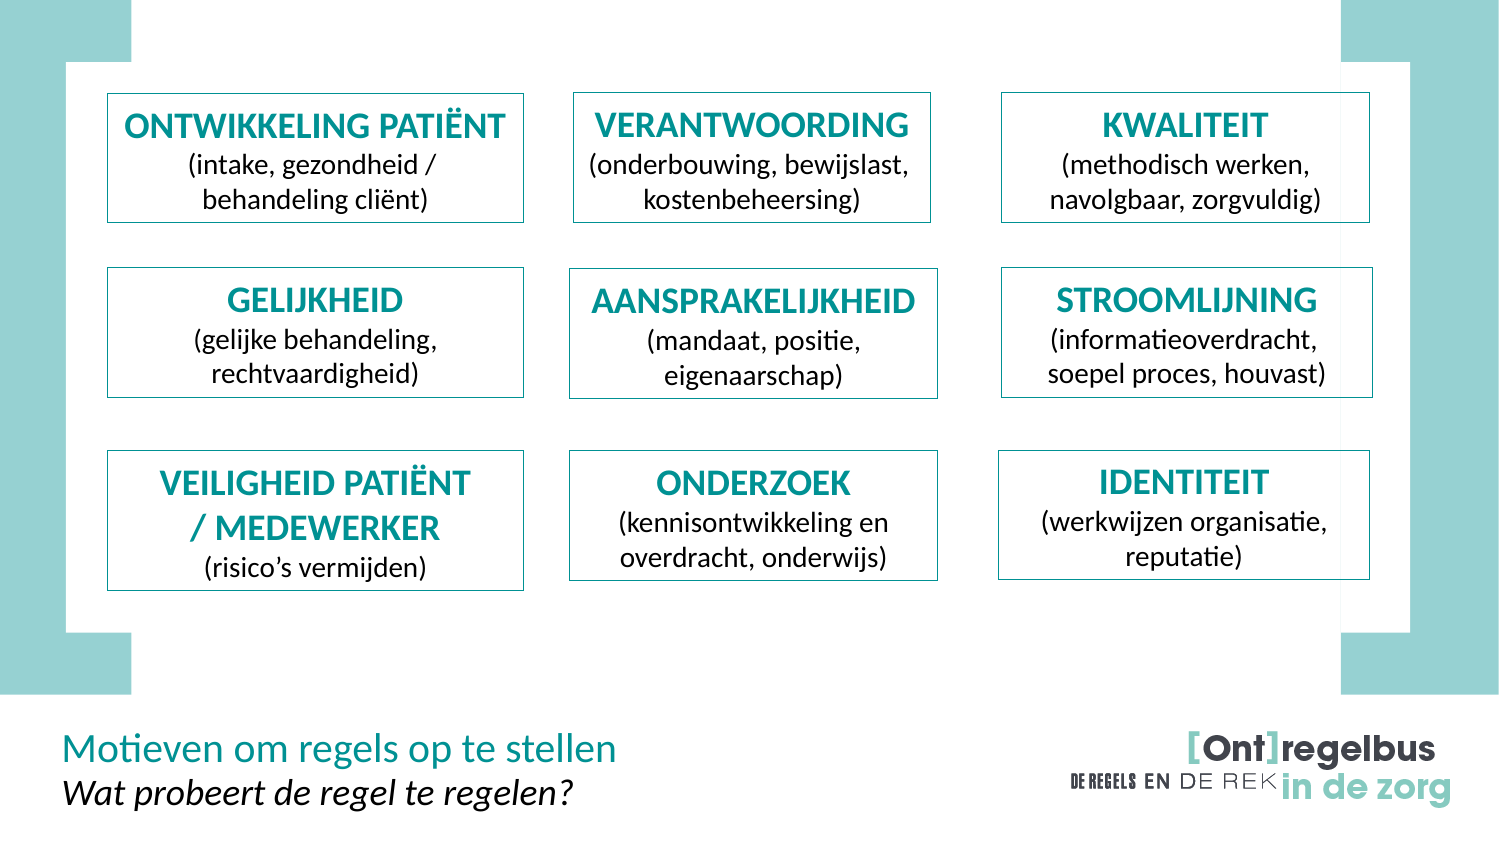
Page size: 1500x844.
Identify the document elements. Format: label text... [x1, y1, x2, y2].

text_box Motieven om regels op te stellen [46, 713, 1002, 778]
picture [1071, 730, 1500, 822]
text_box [0, 0, 1499, 695]
text_box Wat probeert de regel te regelen? [46, 778, 590, 821]
